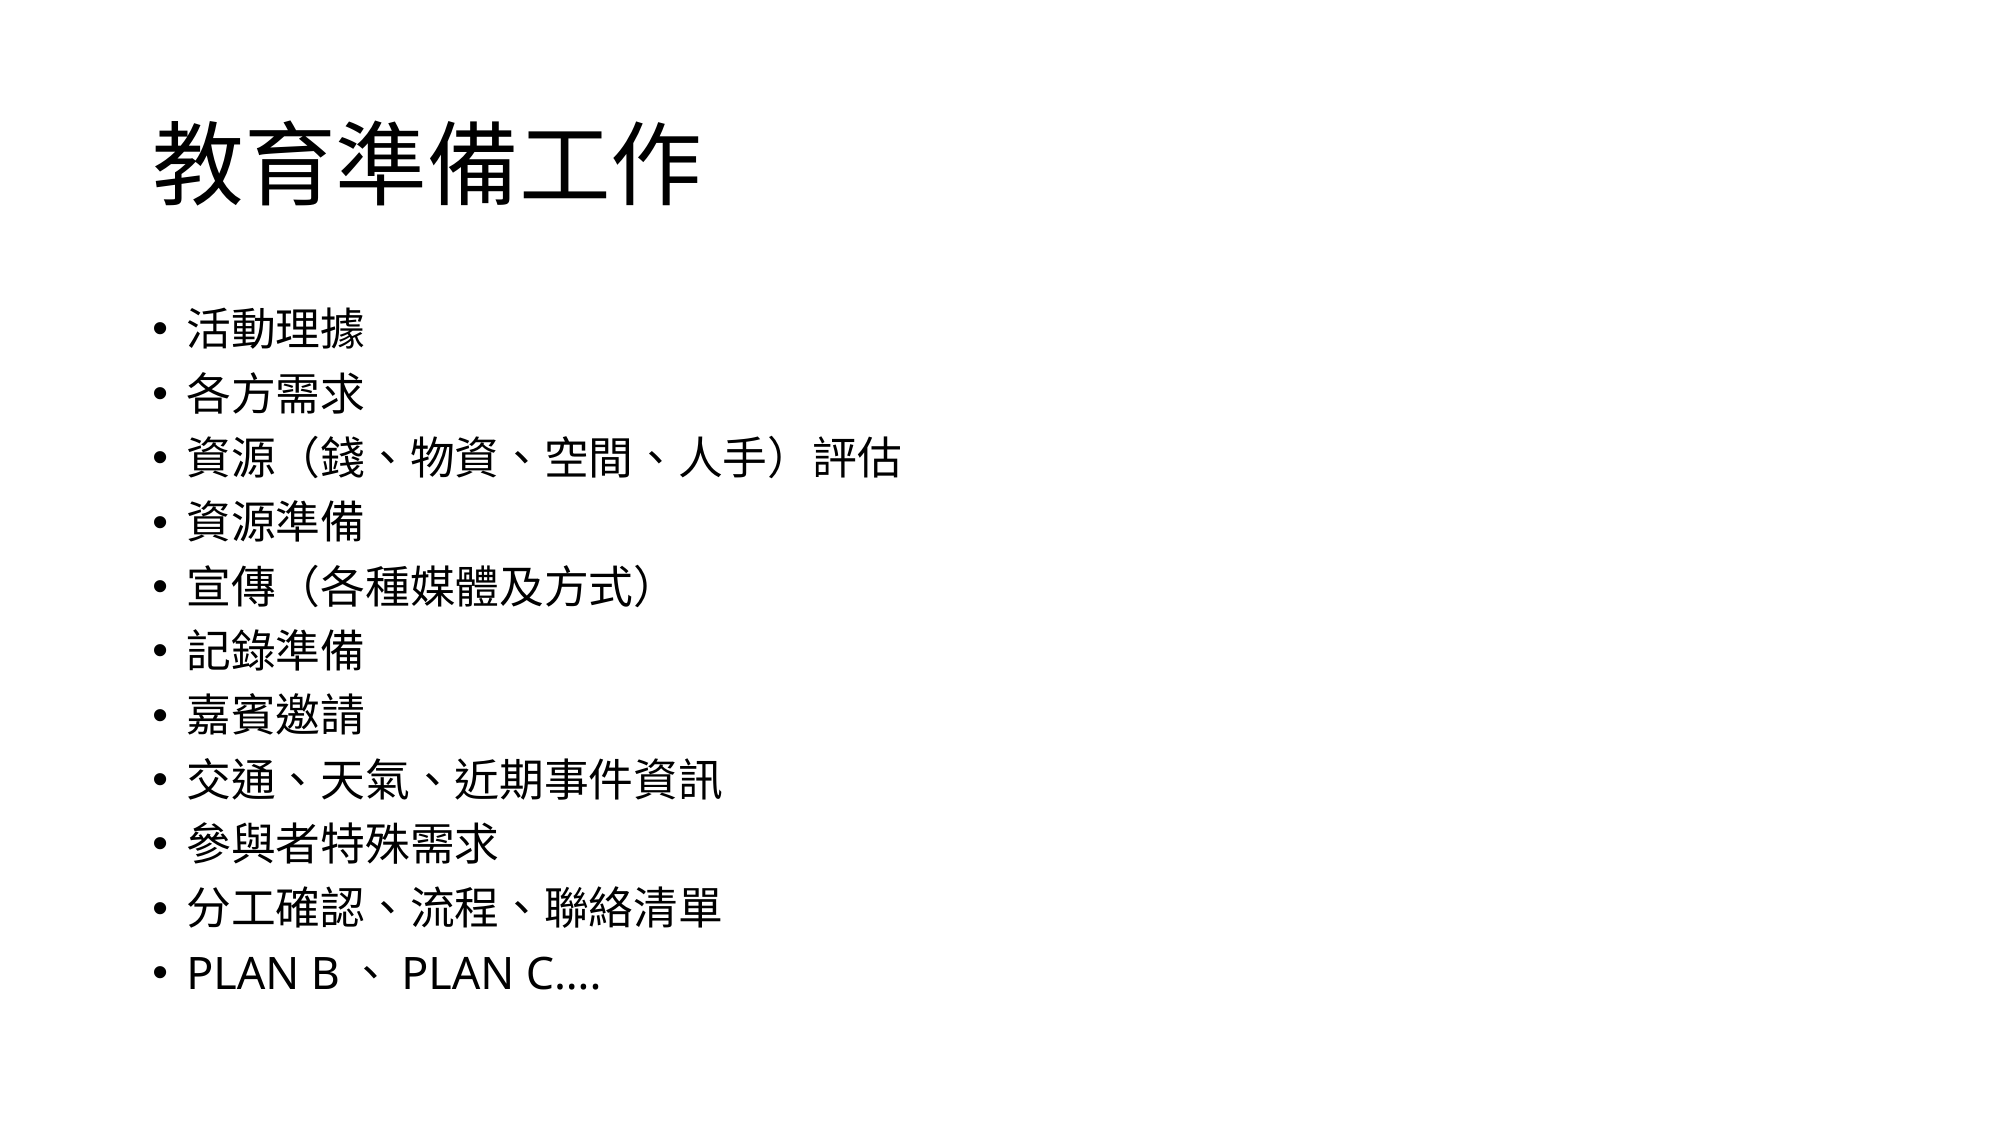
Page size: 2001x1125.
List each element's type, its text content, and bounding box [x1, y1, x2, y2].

list 活動理據 各方需求 資源（錢、物資、空間、人手）評估 資源準備 宣傳（各種媒體及方式） 記錄準備 嘉賓邀請 交通、天氣、近期事件資訊 參與者特殊需求 分工確認、流程、聯絡清單 PLAN B、PLAN C…. [137, 299, 1863, 1014]
title 教育準備工作 [137, 59, 1863, 278]
